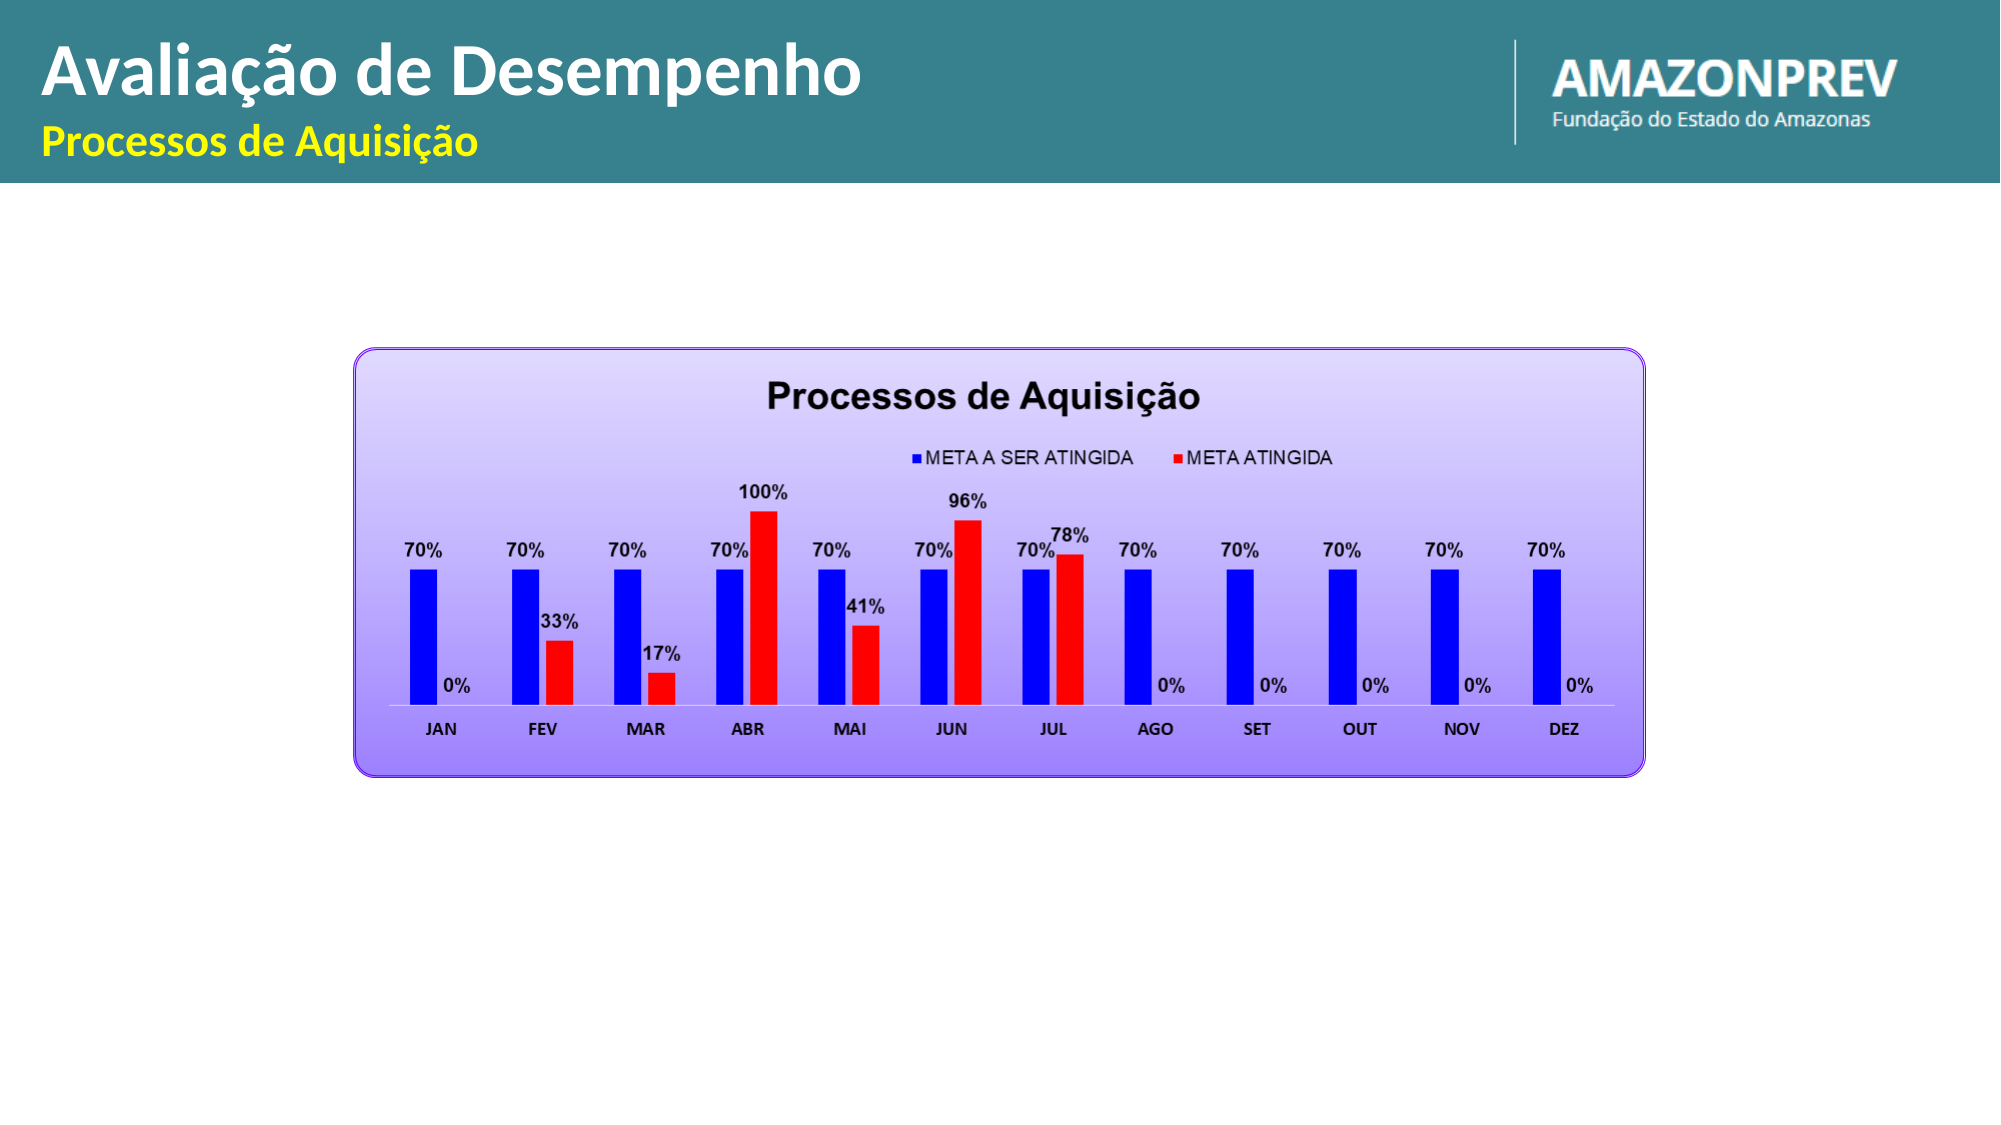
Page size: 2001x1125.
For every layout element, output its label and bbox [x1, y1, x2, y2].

text_box [0, 0, 2000, 183]
picture [353, 347, 1646, 778]
